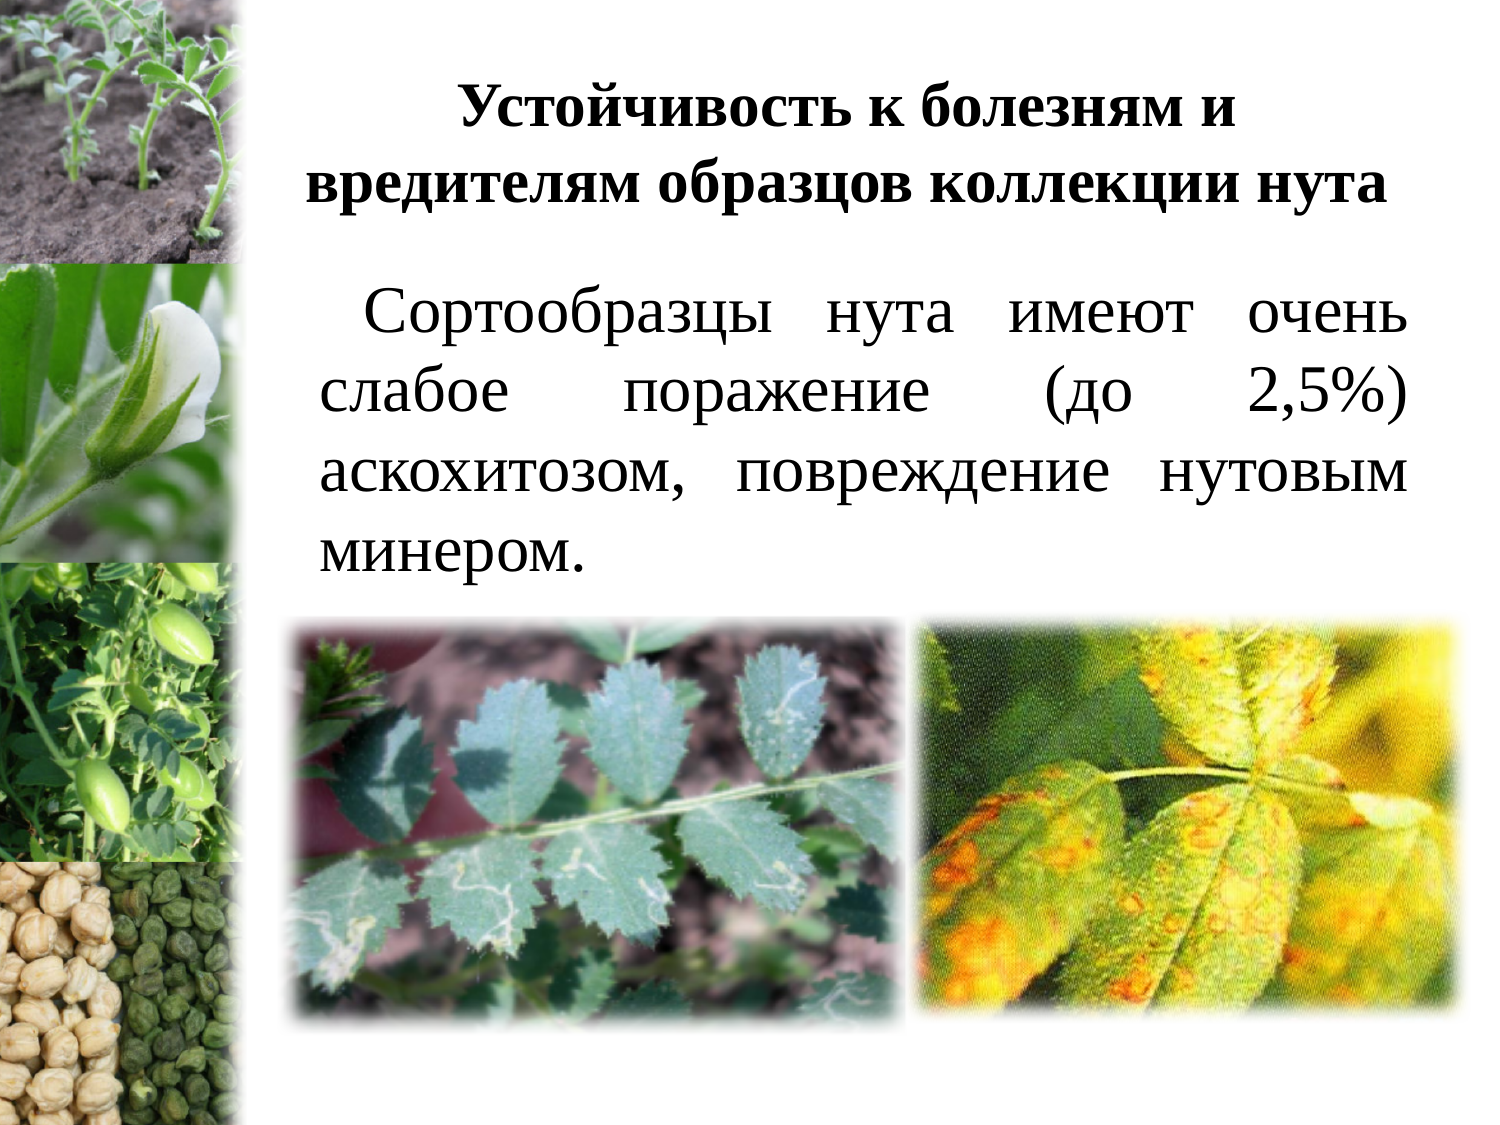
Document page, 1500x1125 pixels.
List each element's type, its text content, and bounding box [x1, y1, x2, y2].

picture [0, 0, 247, 1125]
title Устойчивость к болезням и вредителям образцов коллекции нута [269, 45, 1425, 233]
list Сортообразцы нута имеют очень слабое поражение (до 2,5%) аскохитозом, повреждение нутовым минером. [304, 257, 1425, 608]
picture [277, 609, 1471, 1037]
